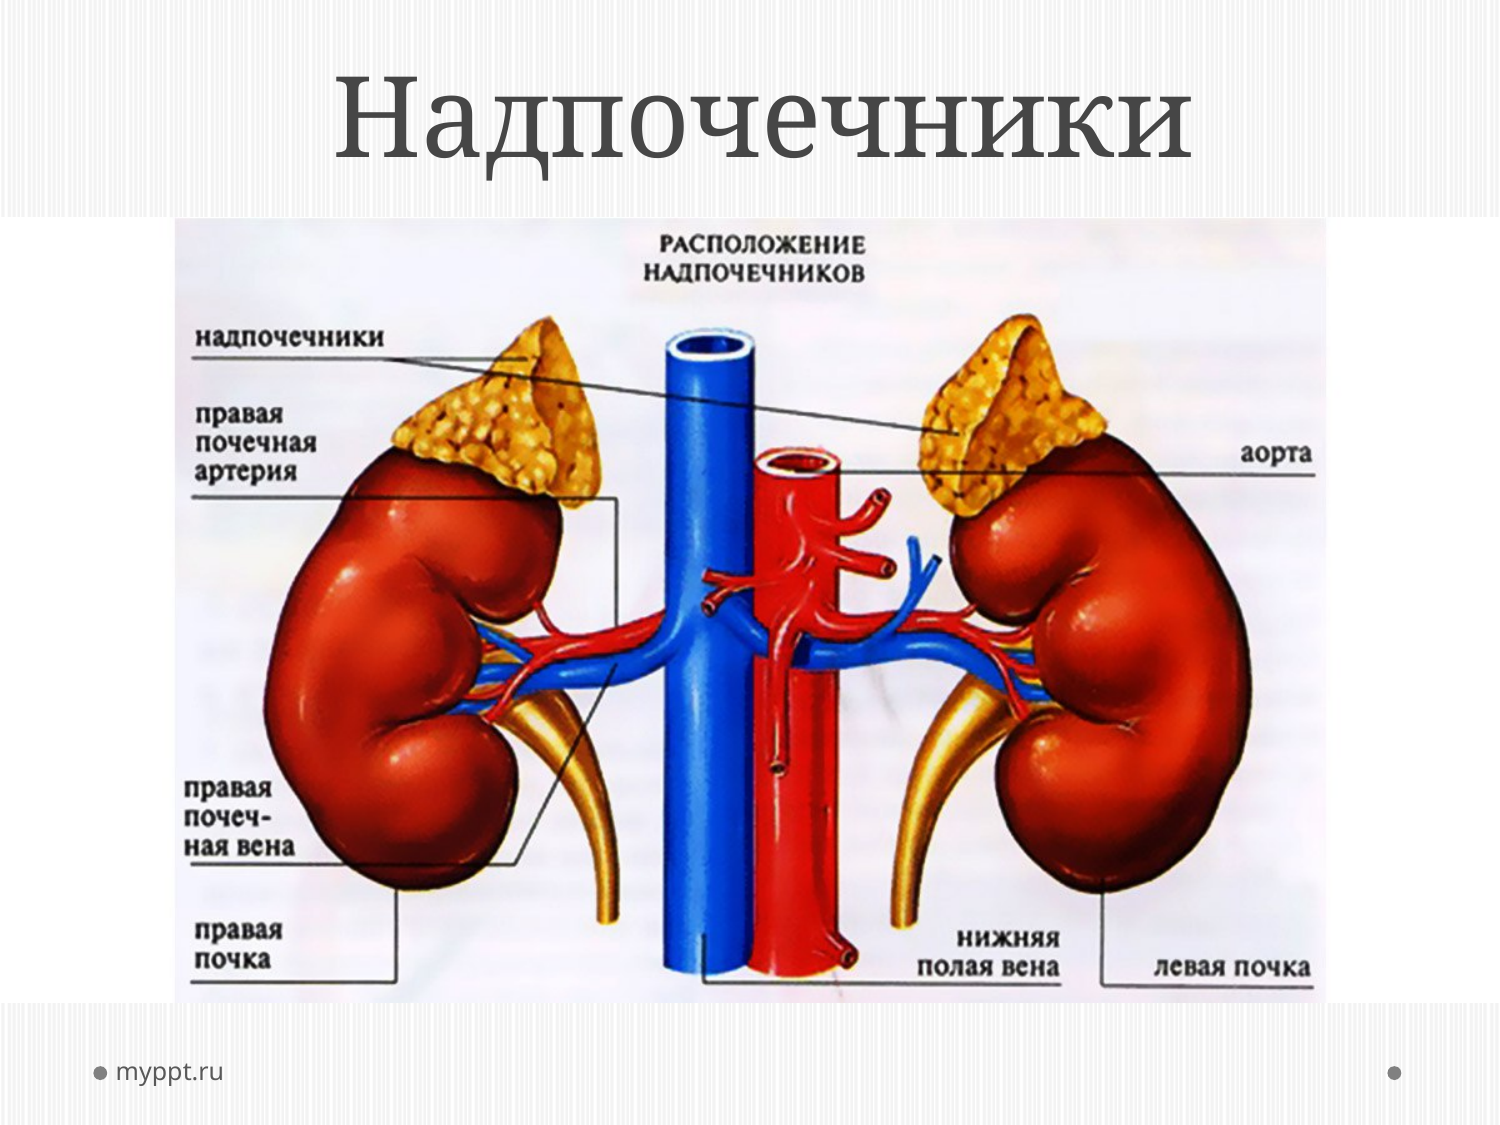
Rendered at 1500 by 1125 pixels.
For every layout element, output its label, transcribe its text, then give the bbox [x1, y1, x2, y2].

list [0, 217, 1500, 1003]
title Надпочечники [88, 0, 1439, 188]
footer myppt.ru [108, 1042, 576, 1103]
